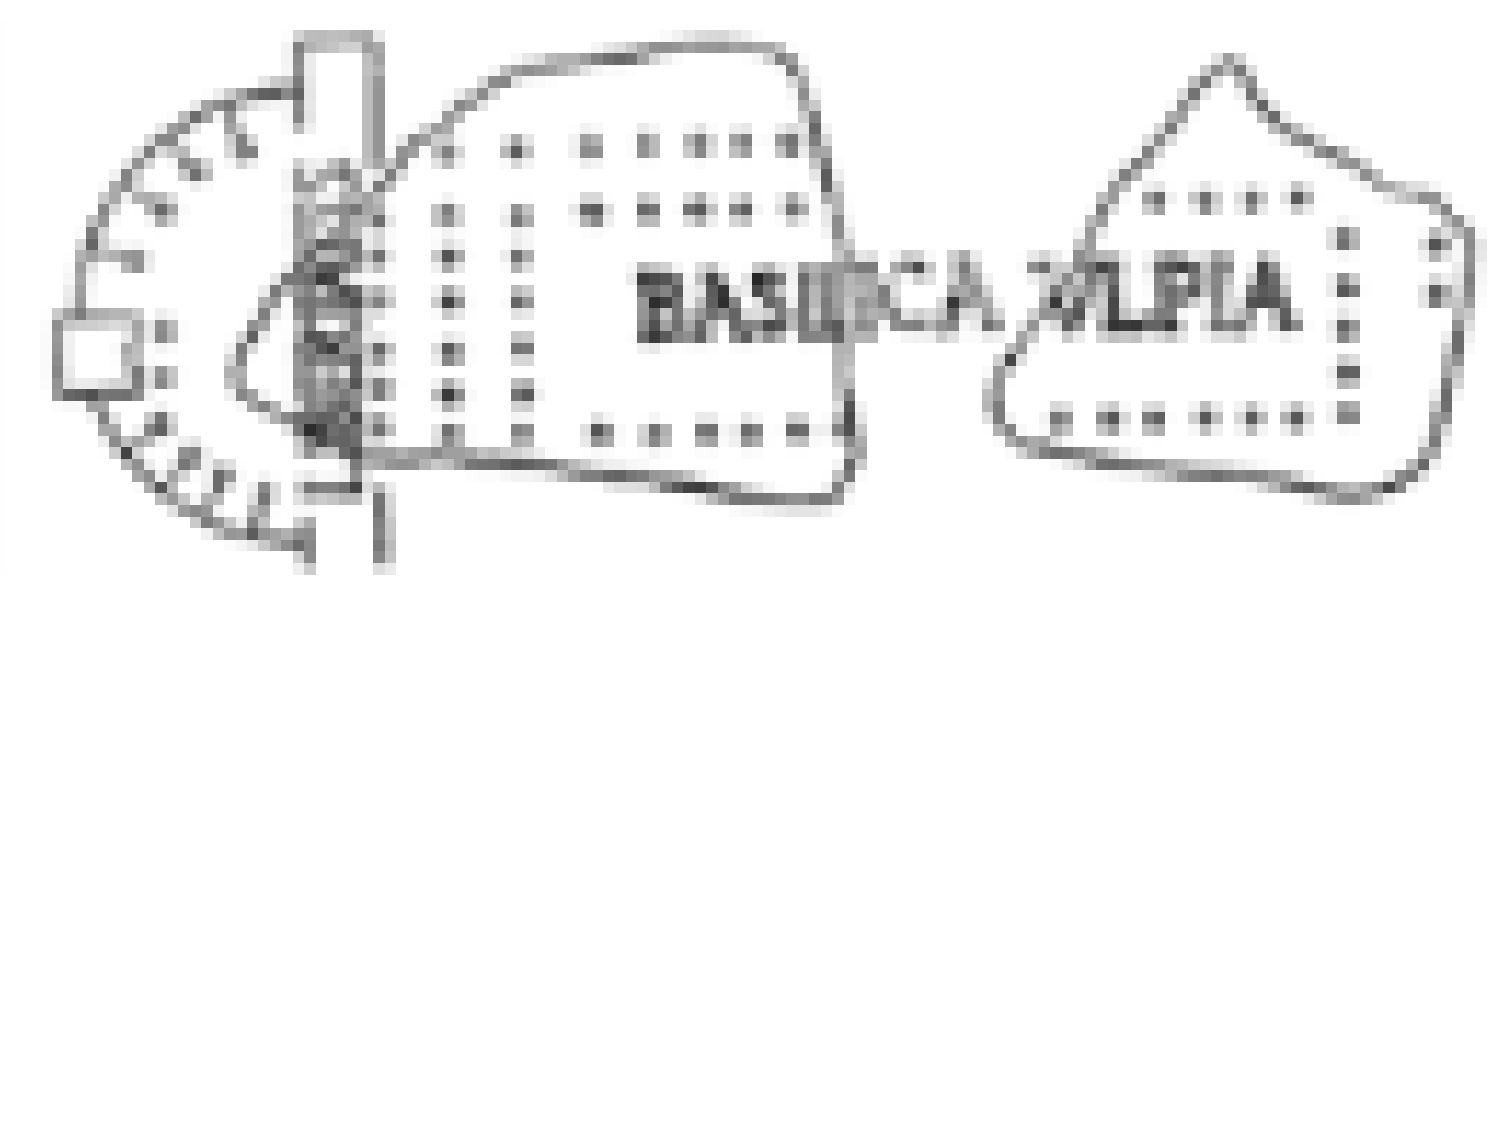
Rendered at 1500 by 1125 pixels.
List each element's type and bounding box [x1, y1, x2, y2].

list [0, 18, 1500, 575]
